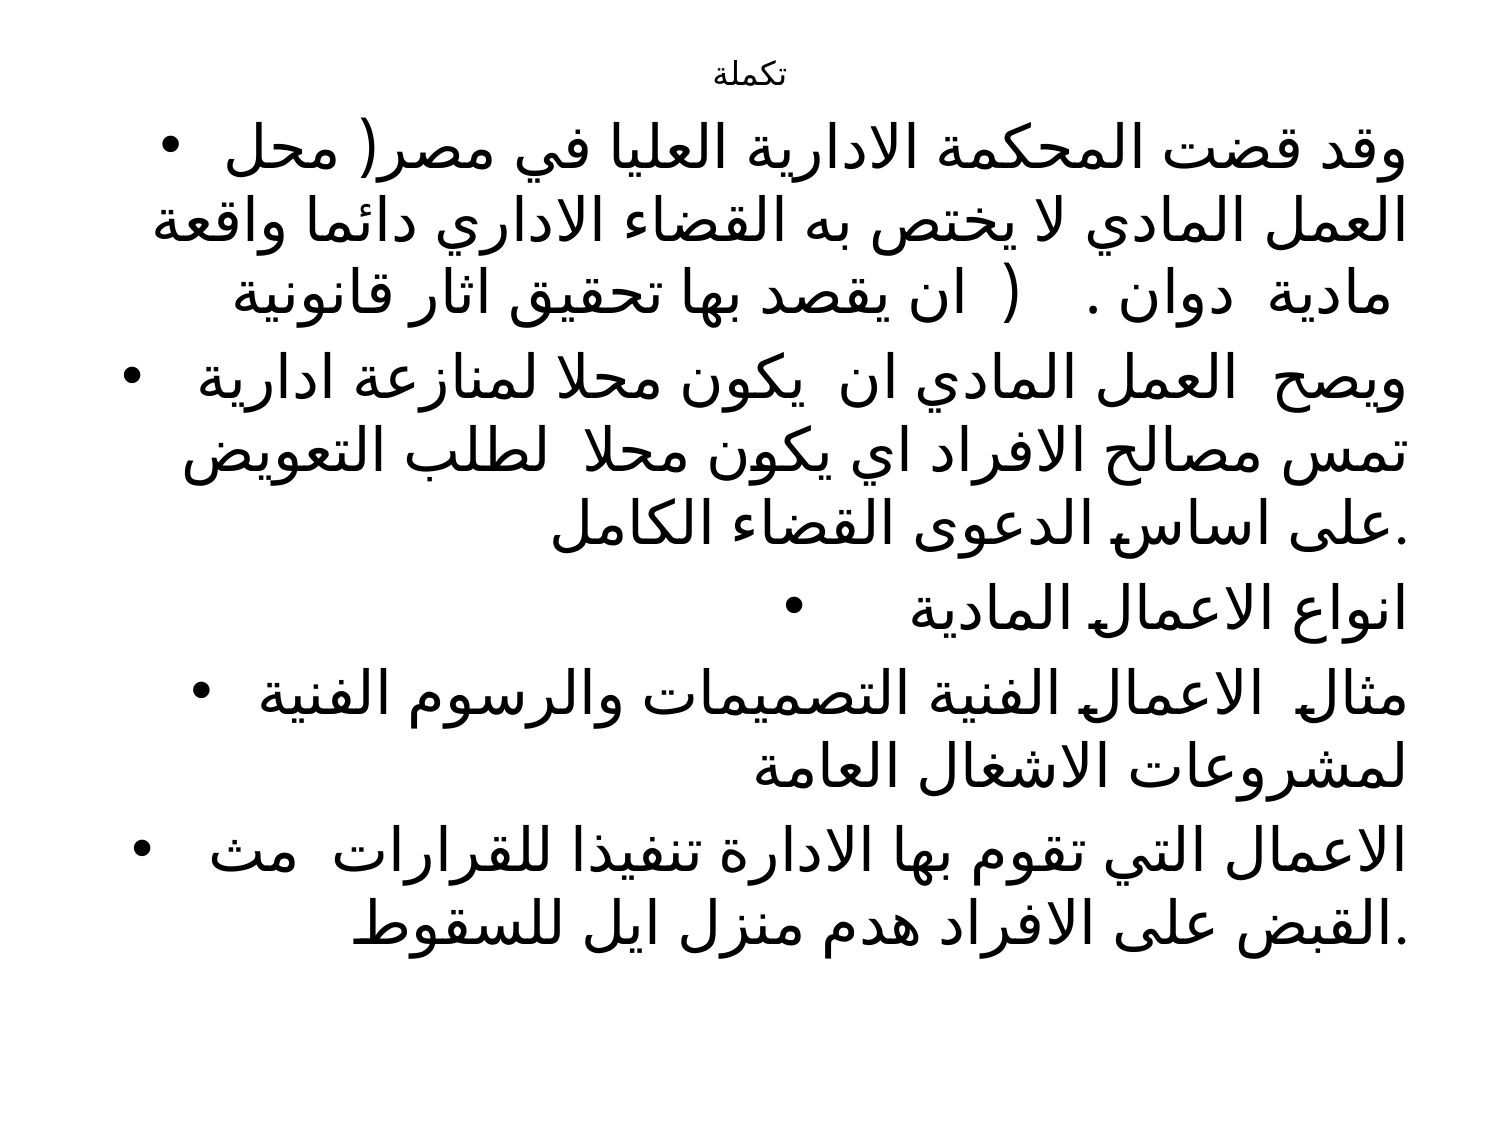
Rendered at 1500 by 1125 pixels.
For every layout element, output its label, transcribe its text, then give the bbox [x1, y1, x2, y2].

title تكملة [75, 45, 1425, 99]
list وقد قضت المحكمة الادارية العليا في مصر( محل العمل المادي لا يختص به القضاء الاداري دائما واقعة مادية دوان . ( ان يقصد بها تحقيق اثار قانونية ويصح العمل المادي ان يكون محلا لمنازعة ادارية تمس مصالح الافراد اي يكون محلا لطلب التعويض على اساس الدعوى القضاء الكامل. انواع الاعمال المادية مثال الاعمال الفنية التصميمات والرسوم الفنية لمشروعات الاشغال العامة الاعمال التي تقوم بها الادارة تنفيذا للقرارات مث القبض على الافراد هدم منزل ايل للسقوط. [75, 99, 1425, 1005]
